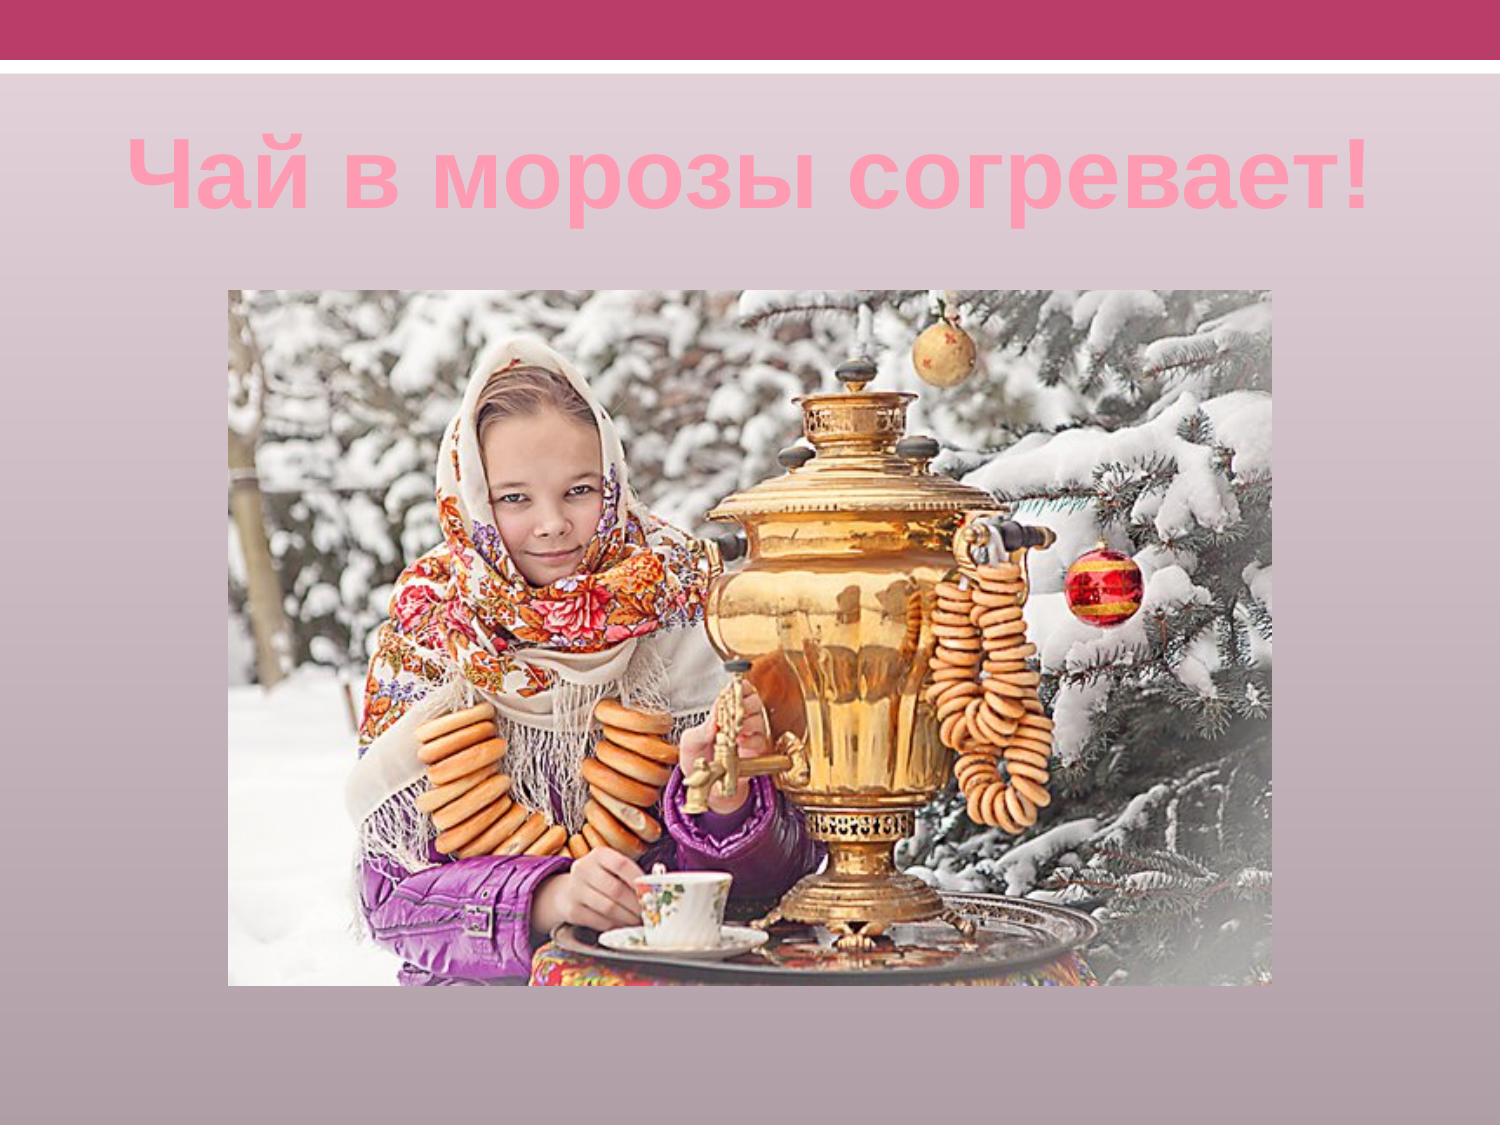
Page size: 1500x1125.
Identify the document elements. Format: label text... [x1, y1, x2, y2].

title Чай в морозы согревает! [75, 87, 1425, 250]
picture [228, 290, 1272, 986]
